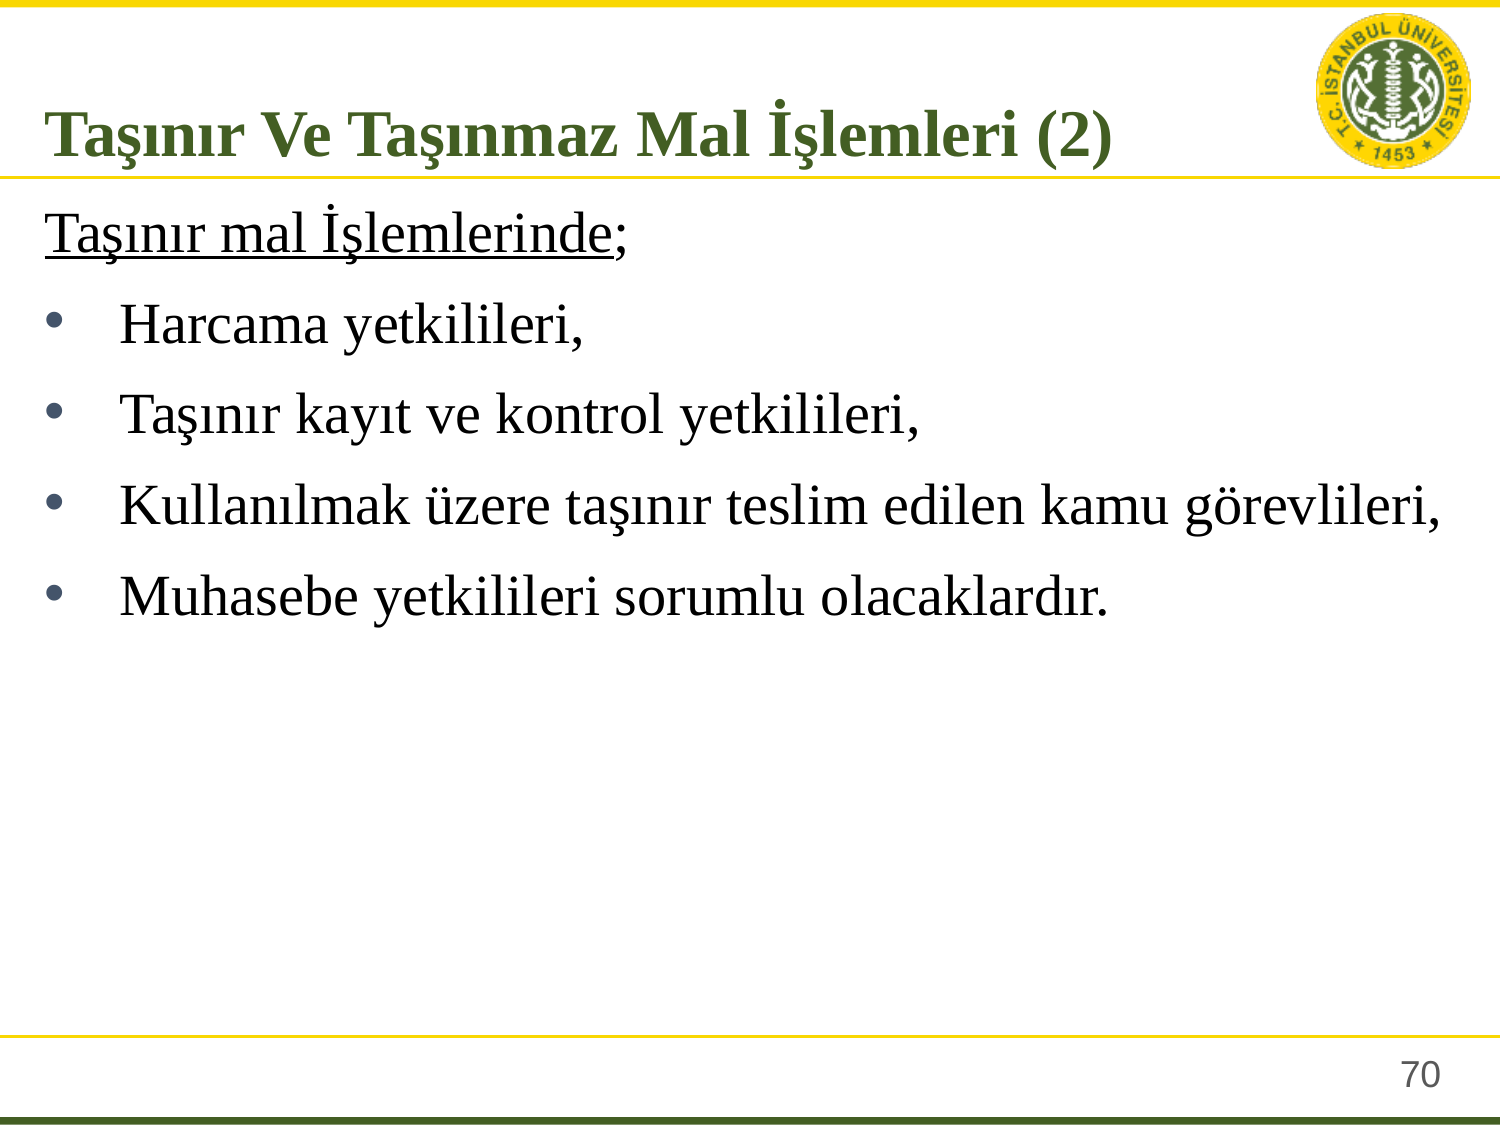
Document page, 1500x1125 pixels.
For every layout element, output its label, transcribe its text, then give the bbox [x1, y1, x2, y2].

picture [1316, 13, 1471, 169]
list Taşınır Ve Taşınmaz Mal İşlemleri (2) [29, 81, 1289, 178]
list Taşınır mal İşlemlerinde; Harcama yetkilileri, Taşınır kayıt ve kontrol yetkilileri, Kullanılmak üzere taşınır teslim edilen kamu görevlileri, Muhasebe yetkilileri sorumlu olacaklardır. [29, 186, 1475, 1035]
slide_number 69 [1384, 1042, 1500, 1103]
